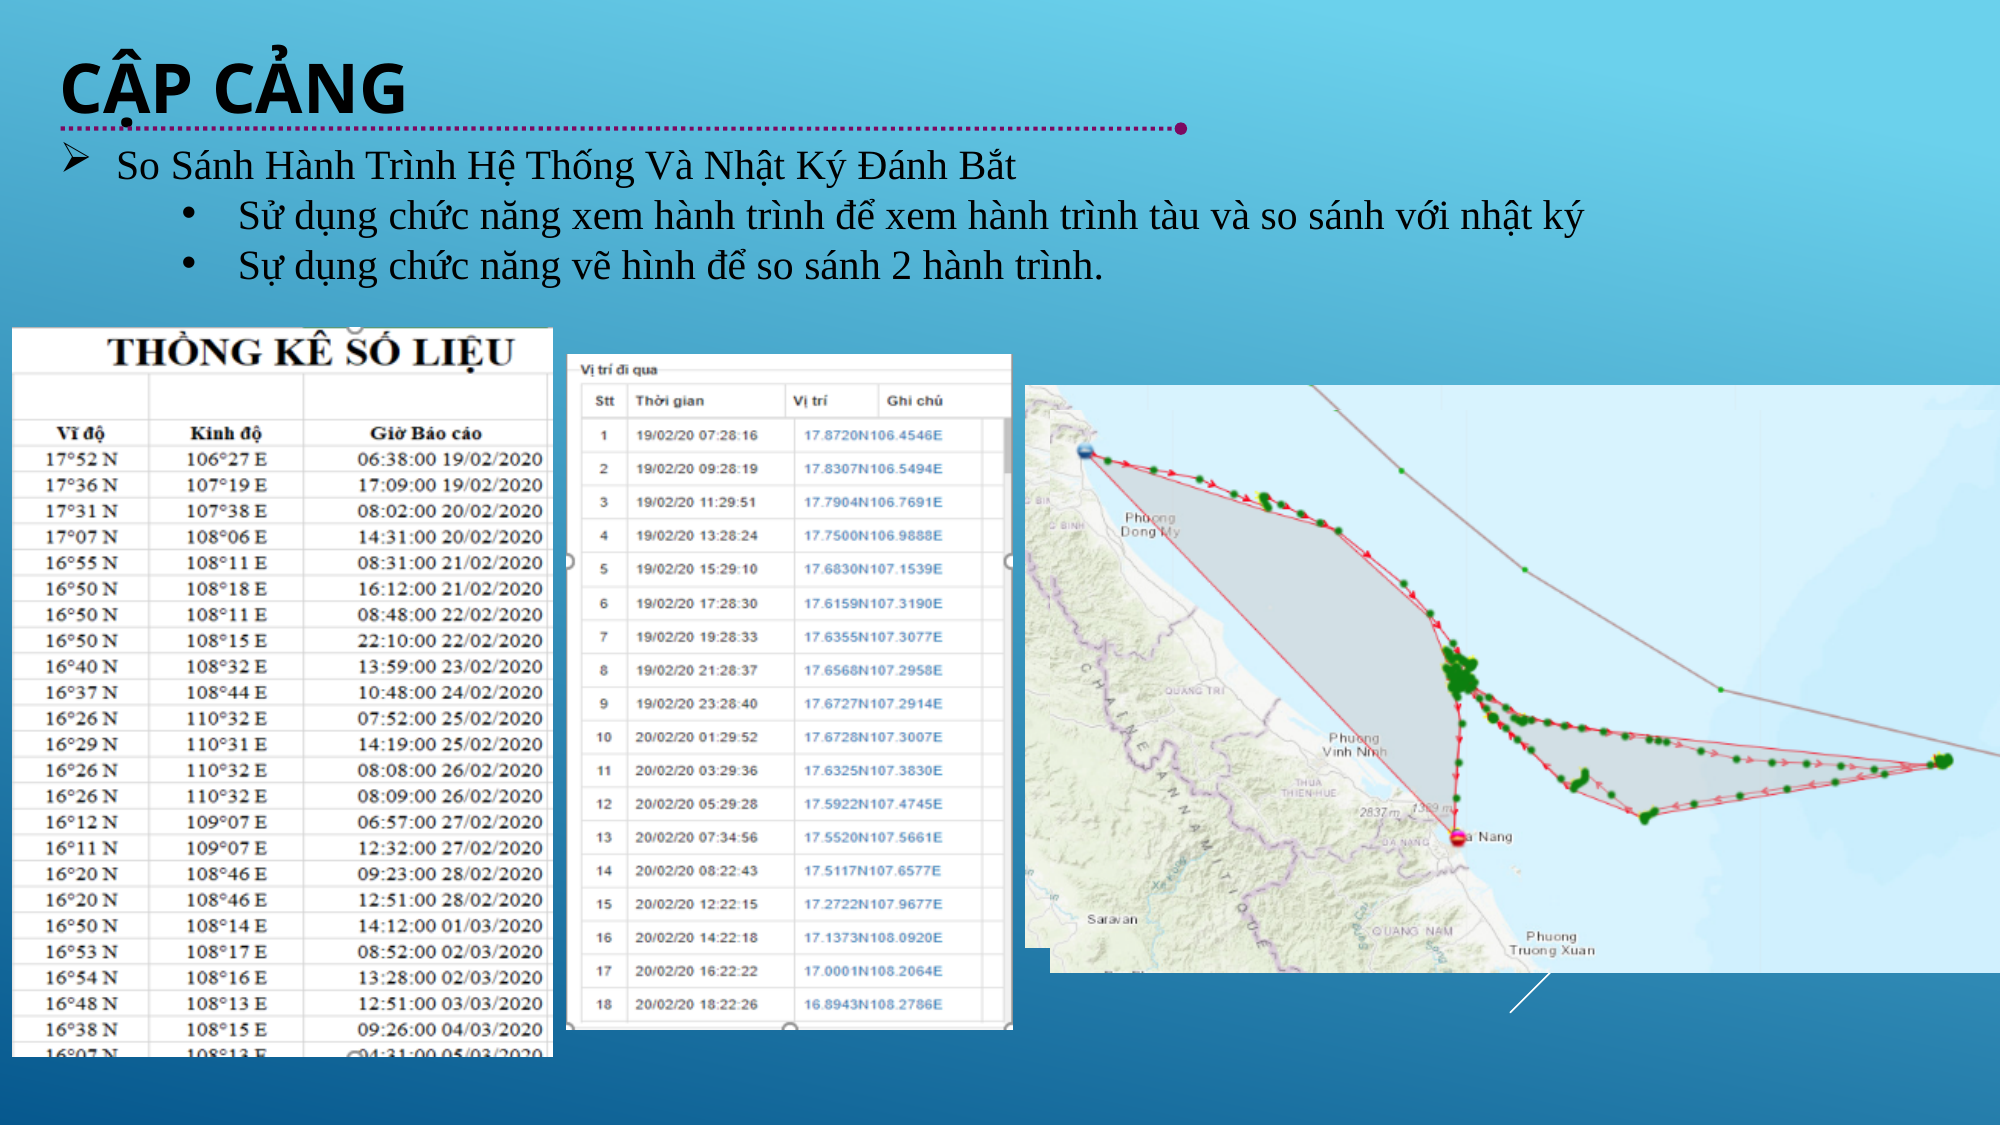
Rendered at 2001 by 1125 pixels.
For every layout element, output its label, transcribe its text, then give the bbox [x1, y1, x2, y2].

picture [565, 354, 1013, 1030]
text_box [44, 37, 1182, 137]
picture [12, 327, 554, 1058]
text_box So Sánh Hành Trình Hệ Thống Và Nhật Ký Đánh Bắt Sử dụng chức năng xem hành trình để xem hành trình tàu và so sánh với nhật ký Sự dụng chức năng vẽ hình để so sánh 2 hành trình. [45, 130, 1898, 345]
picture [1025, 385, 2000, 974]
